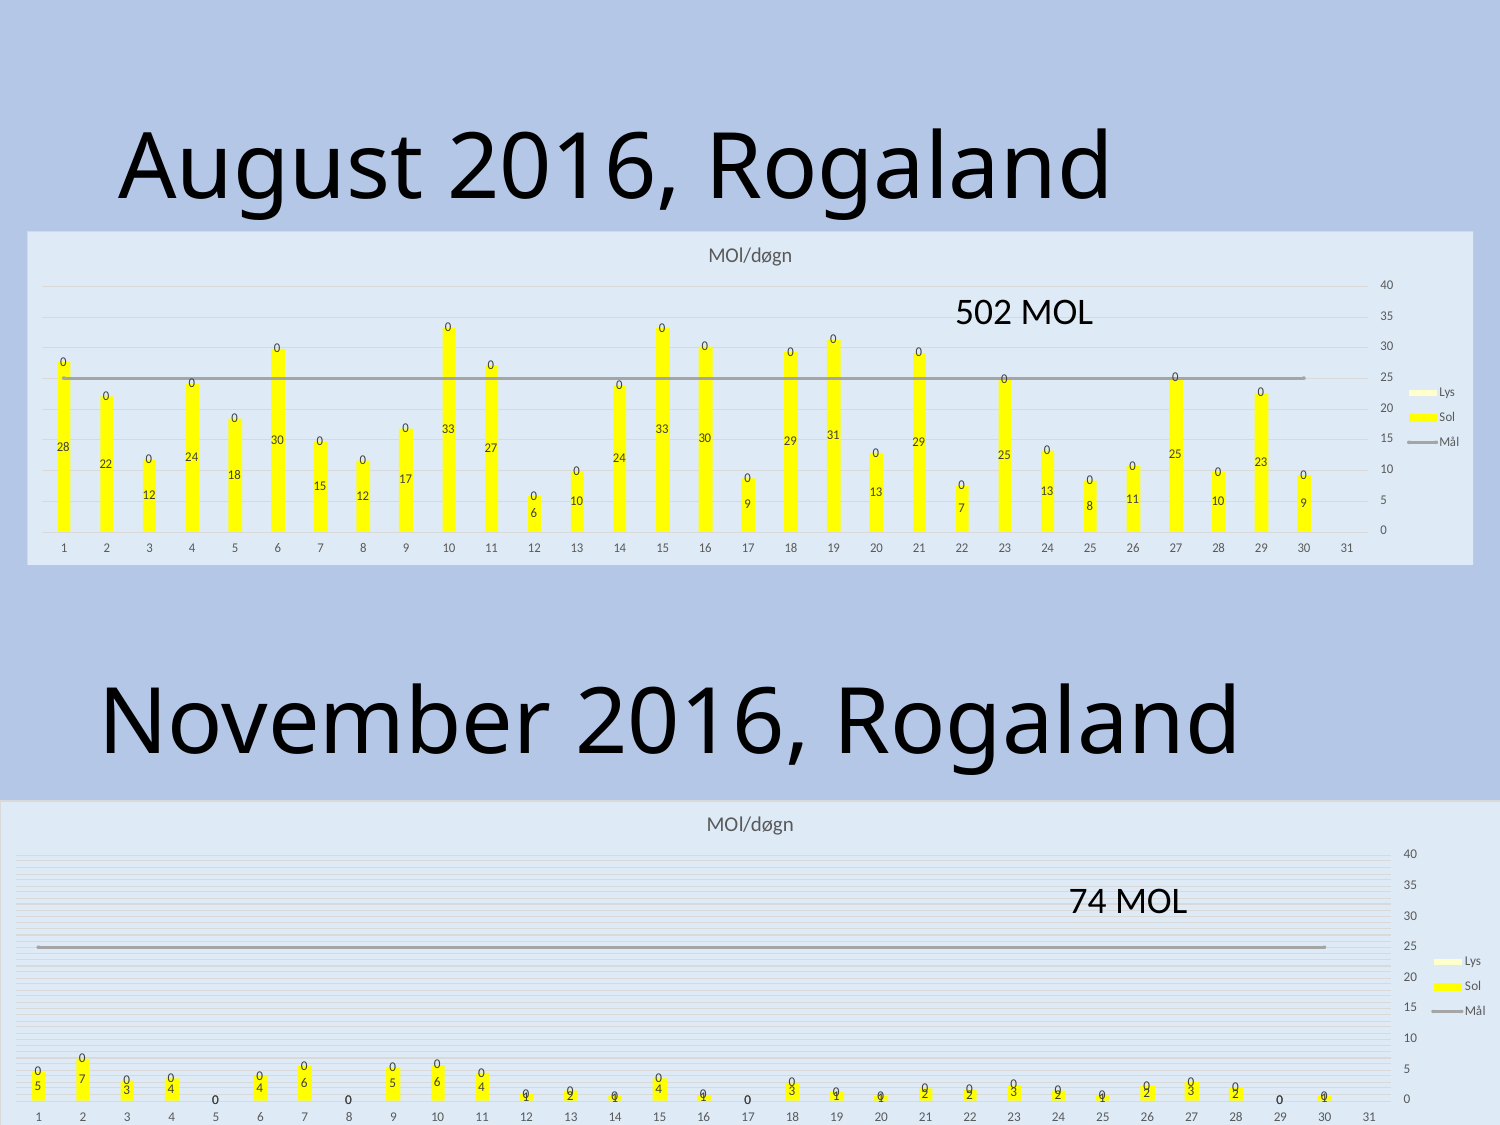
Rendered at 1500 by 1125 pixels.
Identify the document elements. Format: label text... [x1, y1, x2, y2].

picture [0, 800, 1500, 1125]
title August 2016, Rogaland [103, 59, 1397, 231]
picture [26, 231, 1474, 565]
text_box November 2016, Rogaland [83, 615, 1378, 800]
